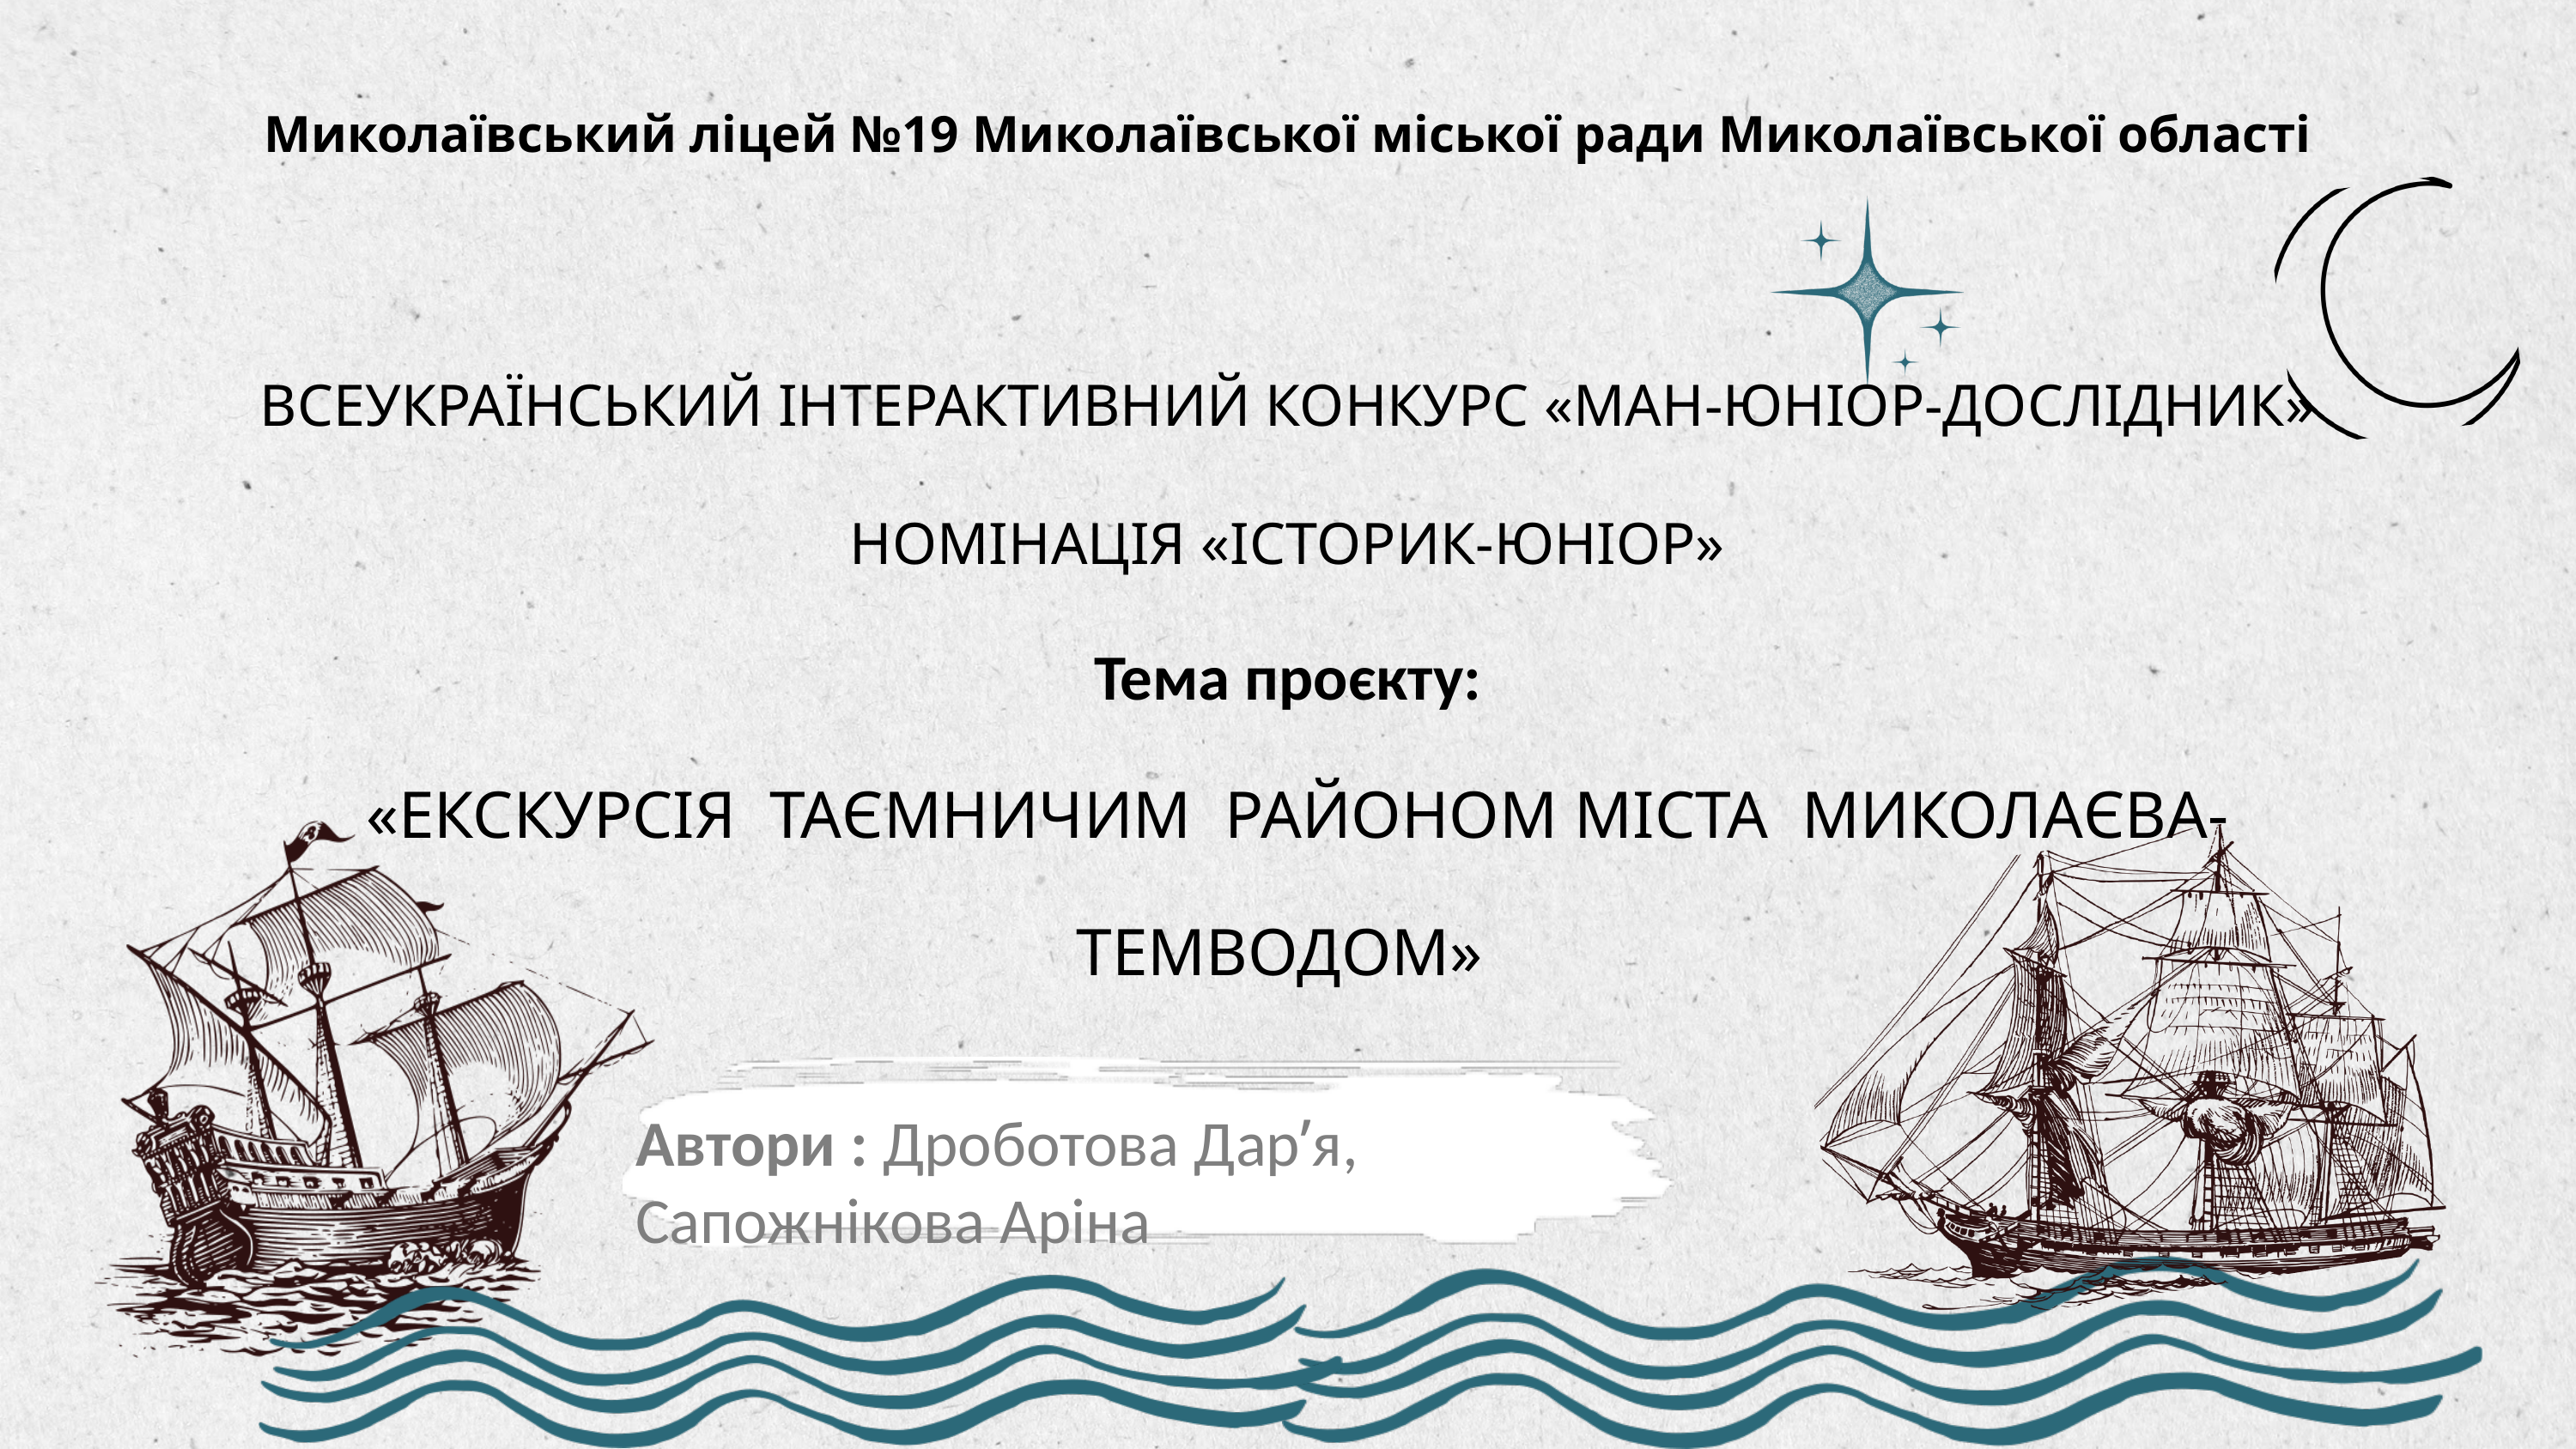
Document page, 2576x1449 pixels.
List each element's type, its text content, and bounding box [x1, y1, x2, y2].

text_box Миколаївський ліцей №19 Миколаївської міської ради Миколаївської області ВСЕУКРАЇНСЬКИЙ ІНТЕРАКТИВНИЙ КОНКУРС «МАН-ЮНІОР-ДОСЛІДНИК» НОМІНАЦІЯ «ІСТОРИК-ЮНІОР» Тема проєкту: «ЕКСКУРСІЯ ТАЄМНИЧИМ РАЙОНОМ МІСТА МИКОЛАЄВА-ТЕМВОДОМ» [192, 101, 2383, 989]
text_box [258, 1274, 1343, 1449]
text_box [1281, 1255, 2483, 1449]
text_box [729, 112, 1591, 221]
text_box [94, 821, 656, 1358]
text_box [0, 0, 2576, 1449]
text_box [2264, 168, 2528, 448]
text_box Автори : Дроботова Дар’я, Сапожнікова Аріна [656, 1057, 1675, 1251]
text_box [1782, 799, 2452, 1341]
